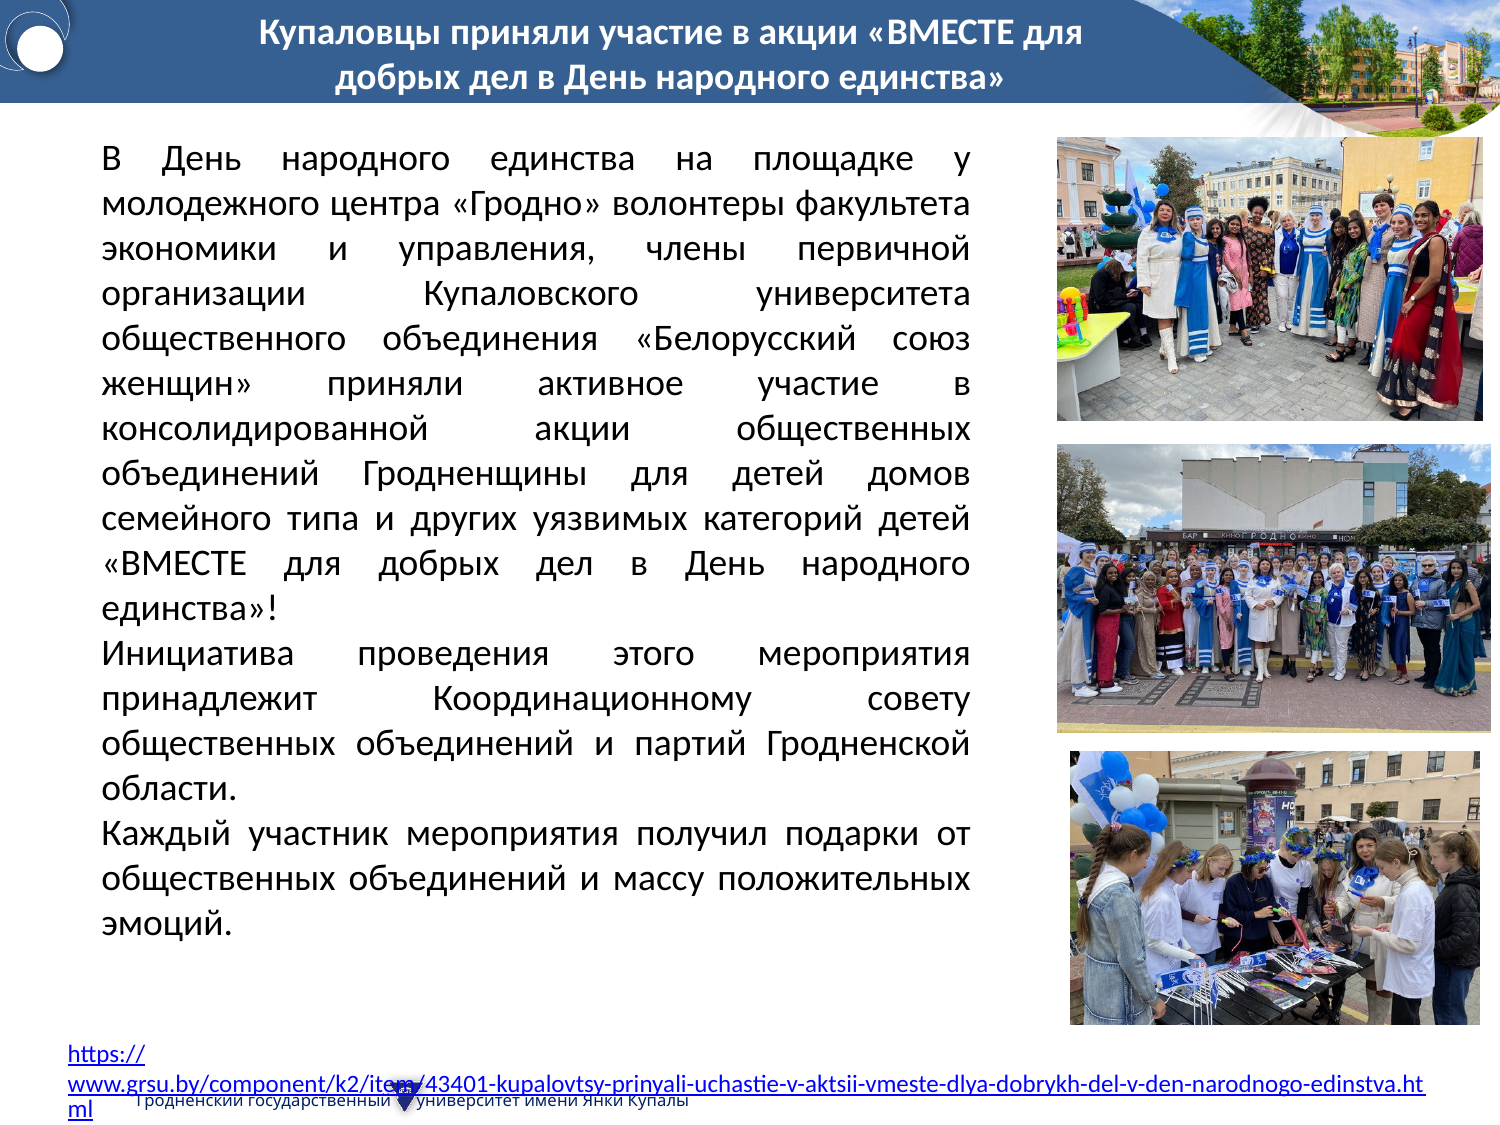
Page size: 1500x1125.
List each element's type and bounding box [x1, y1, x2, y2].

picture [1056, 444, 1491, 734]
picture [1056, 136, 1483, 421]
text_box [0, 0, 1500, 1118]
picture [1070, 751, 1481, 1025]
